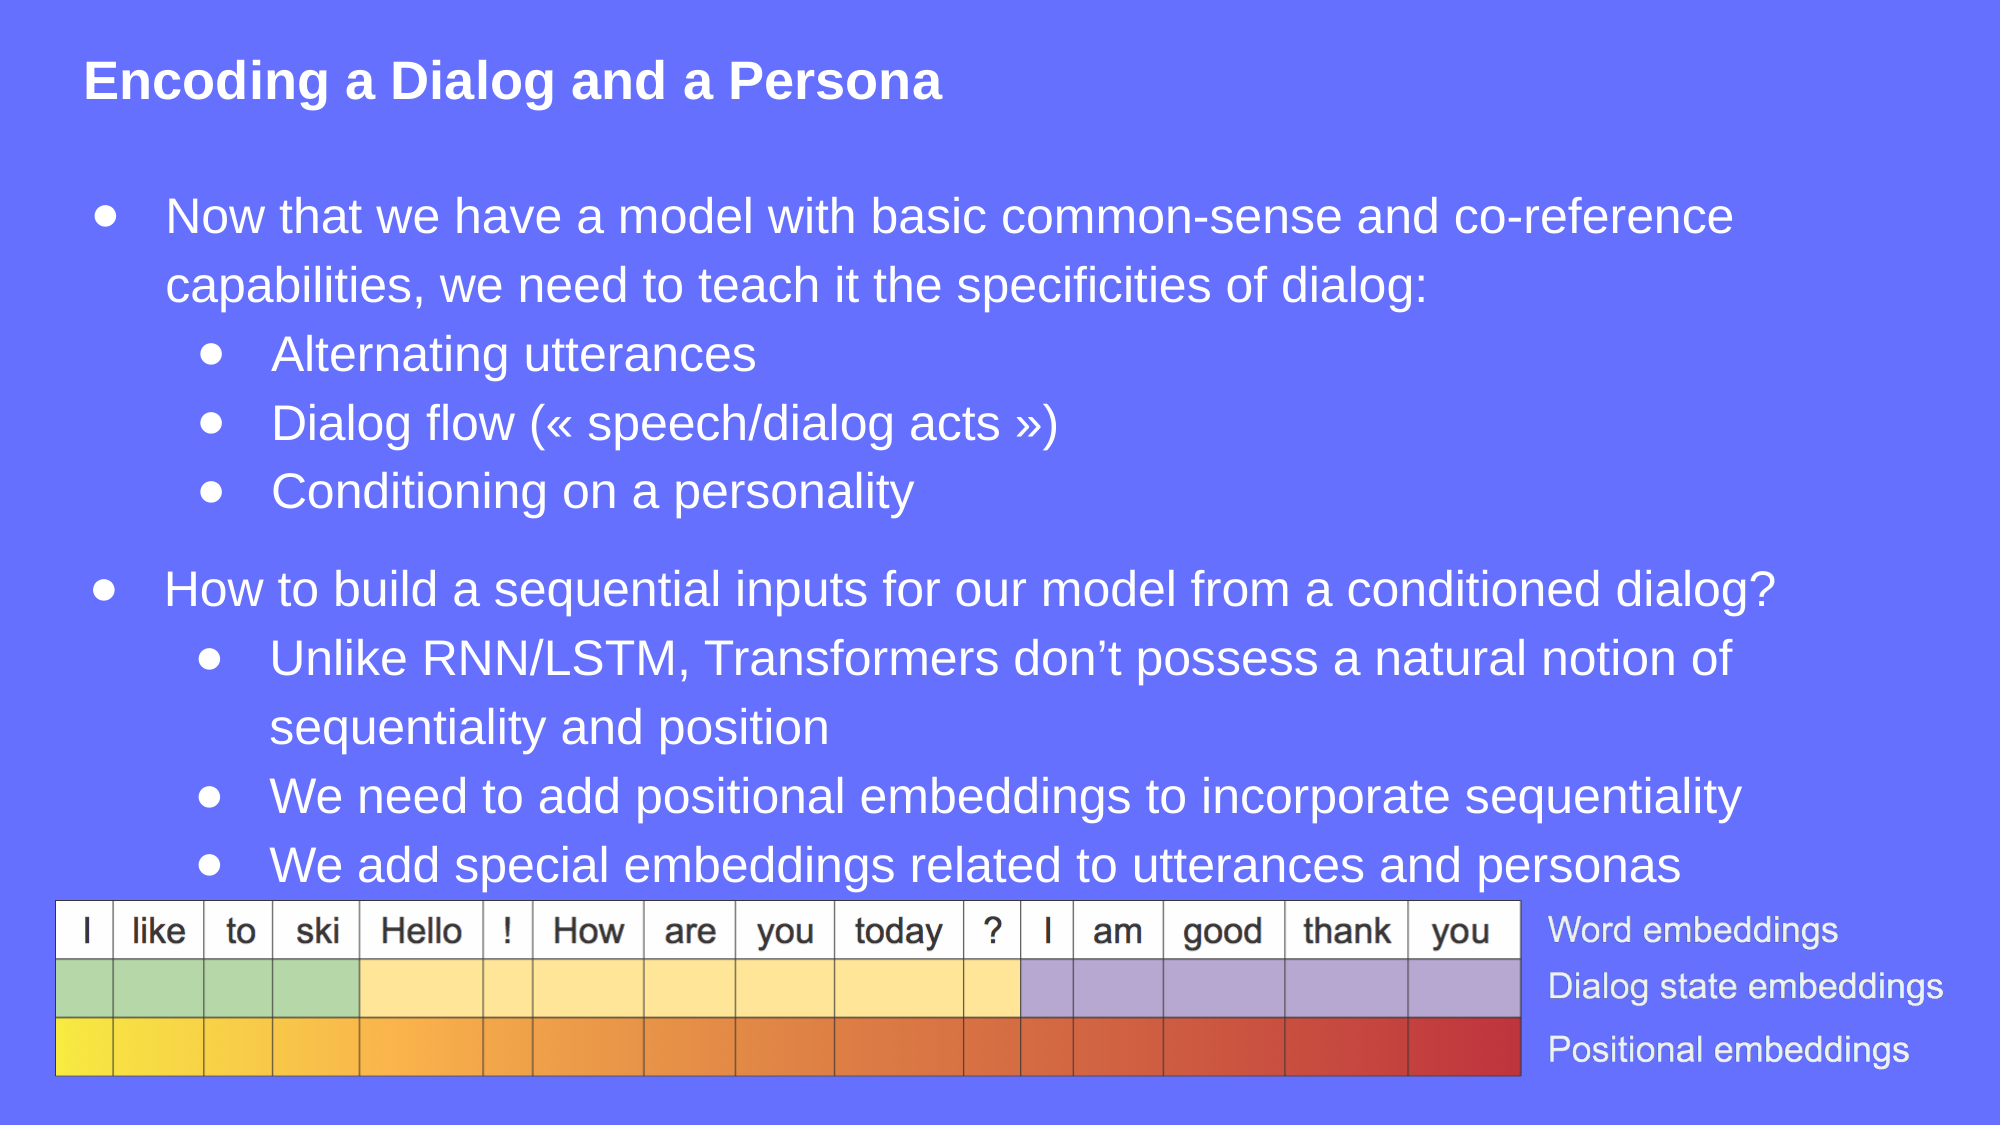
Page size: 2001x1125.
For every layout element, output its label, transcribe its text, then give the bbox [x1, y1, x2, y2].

title Encoding a Dialog and a Persona [67, 30, 1933, 157]
list Now that we have a model with basic common-sense and co-reference capabilities, we need to teach it the specificities of dialog: Alternating utterances Dialog flow (« speech/dialog acts ») Conditioning on a personality [49, 158, 1856, 534]
picture [55, 900, 1945, 1077]
text_box How to build a sequential inputs for our model from a conditioned dialog? Unlike RNN/LSTM, Transformers don’t possess a natural notion of sequentiality and position We need to add positional embeddings to incorporate sequentiality We add special embeddings related to utterances and personas [43, 527, 2000, 1016]
